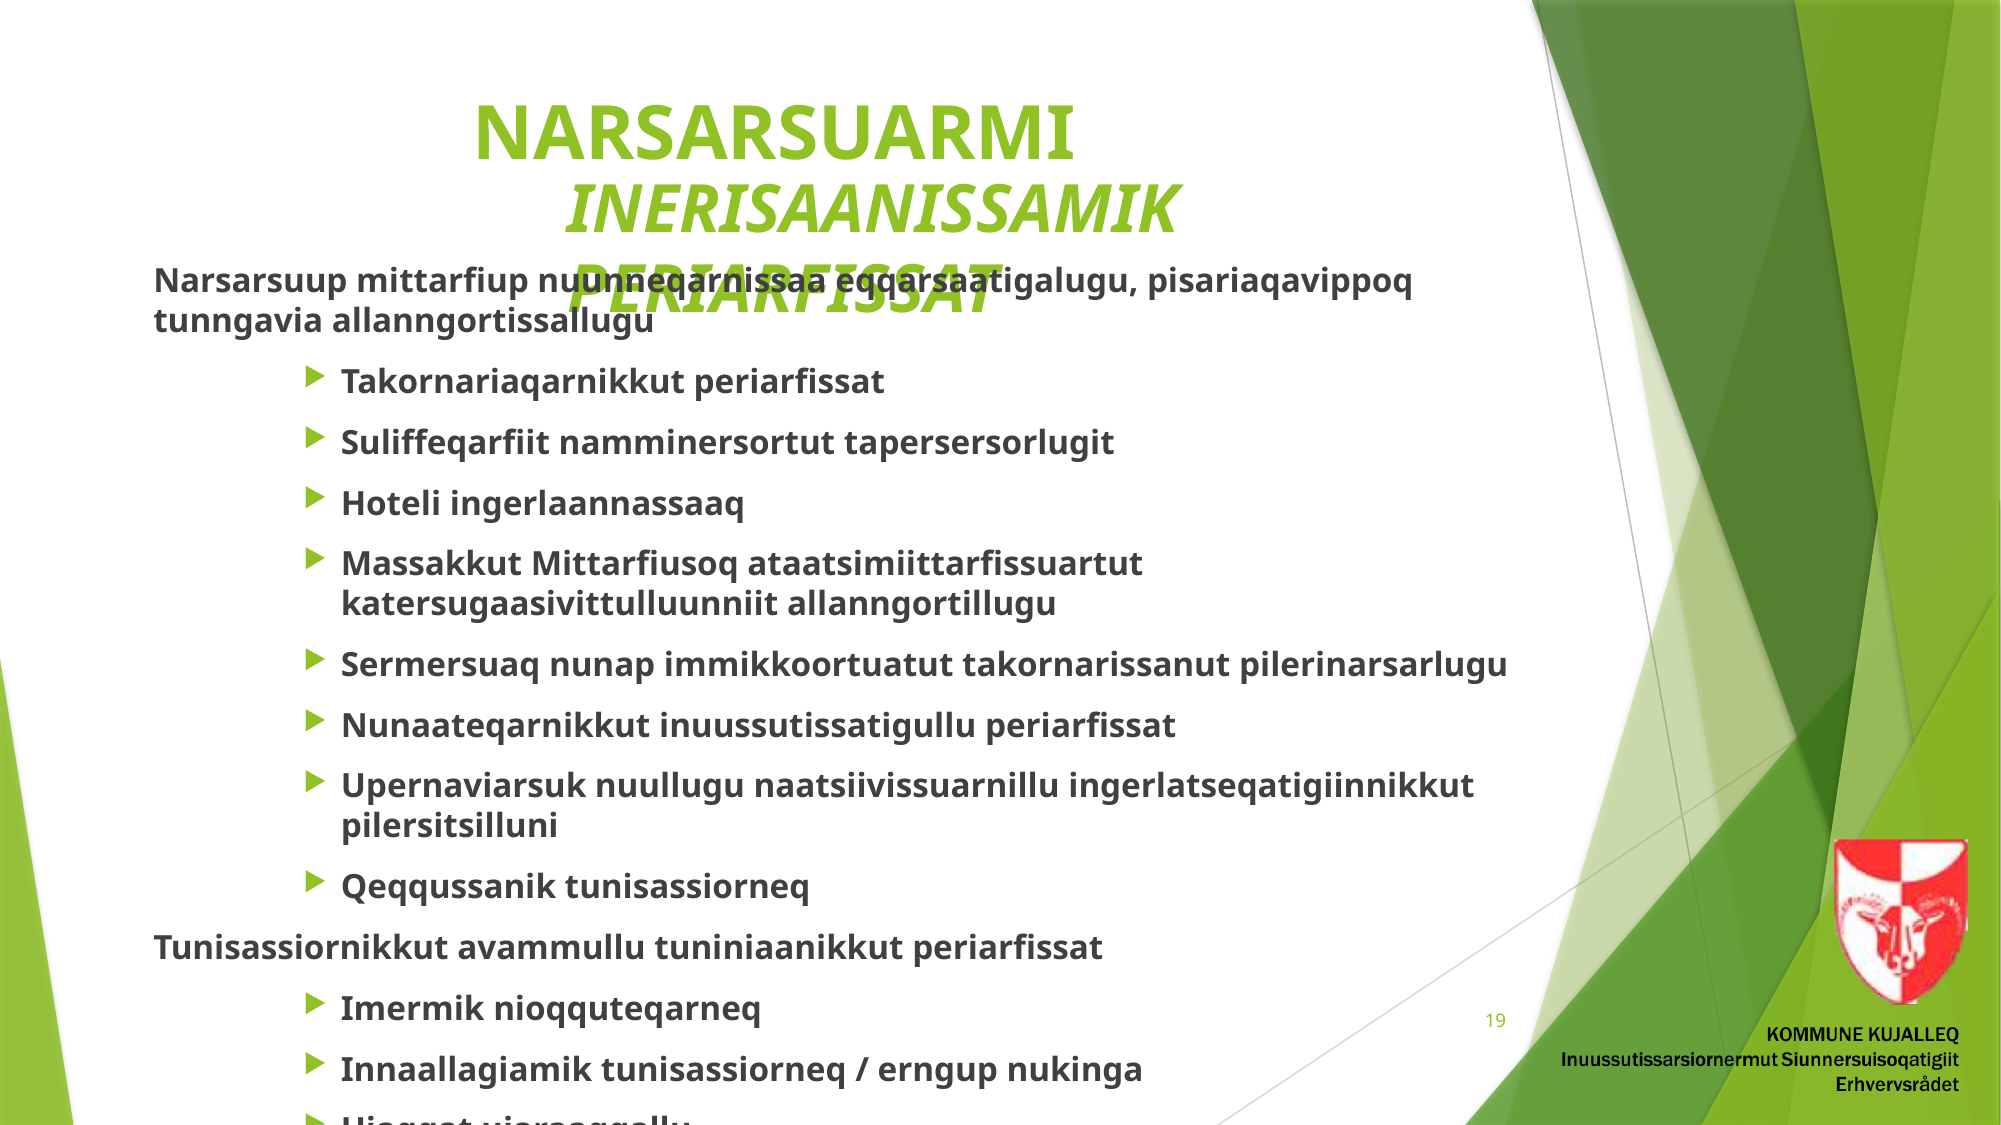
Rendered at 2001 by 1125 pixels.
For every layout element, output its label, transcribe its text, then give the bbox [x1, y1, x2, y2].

slide_number 19 [1409, 991, 1522, 1051]
text_box NARSARSUARMI [0, 88, 1549, 262]
text_box INERISAANISSAMIK PERIARFISSAT [552, 158, 1633, 384]
list Narsarsuup mittarfiup nuunneqarnissaa eqqarsaatigalugu, pisariaqavippoq tunngavia allanngortissallugu Takornariaqarnikkut periarfissat Suliffeqarfiit namminersortut tapersersorlugit Hoteli ingerlaannassaaq Massakkut Mittarfiusoq ataatsimiittarfissuartut katersugaasivittulluunniit allanngortillugu Sermersuaq nunap immikkoortuatut takornarissanut pilerinarsarlugu Nunaateqarnikkut inuussutissatigullu periarfissat Upernaviarsuk nuullugu naatsiivissuarnillu ingerlatseqatigiinnikkut pilersitsilluni Qeqqussanik tunisassiorneq Tunisassiornikkut avammullu tuniniaanikkut periarfissat Imermik nioqquteqarneq Innaallagiamik tunisassiorneq / erngup nukinga Ujaqqat ujaraaqqallu [138, 251, 1549, 1125]
picture [1548, 838, 1973, 1108]
